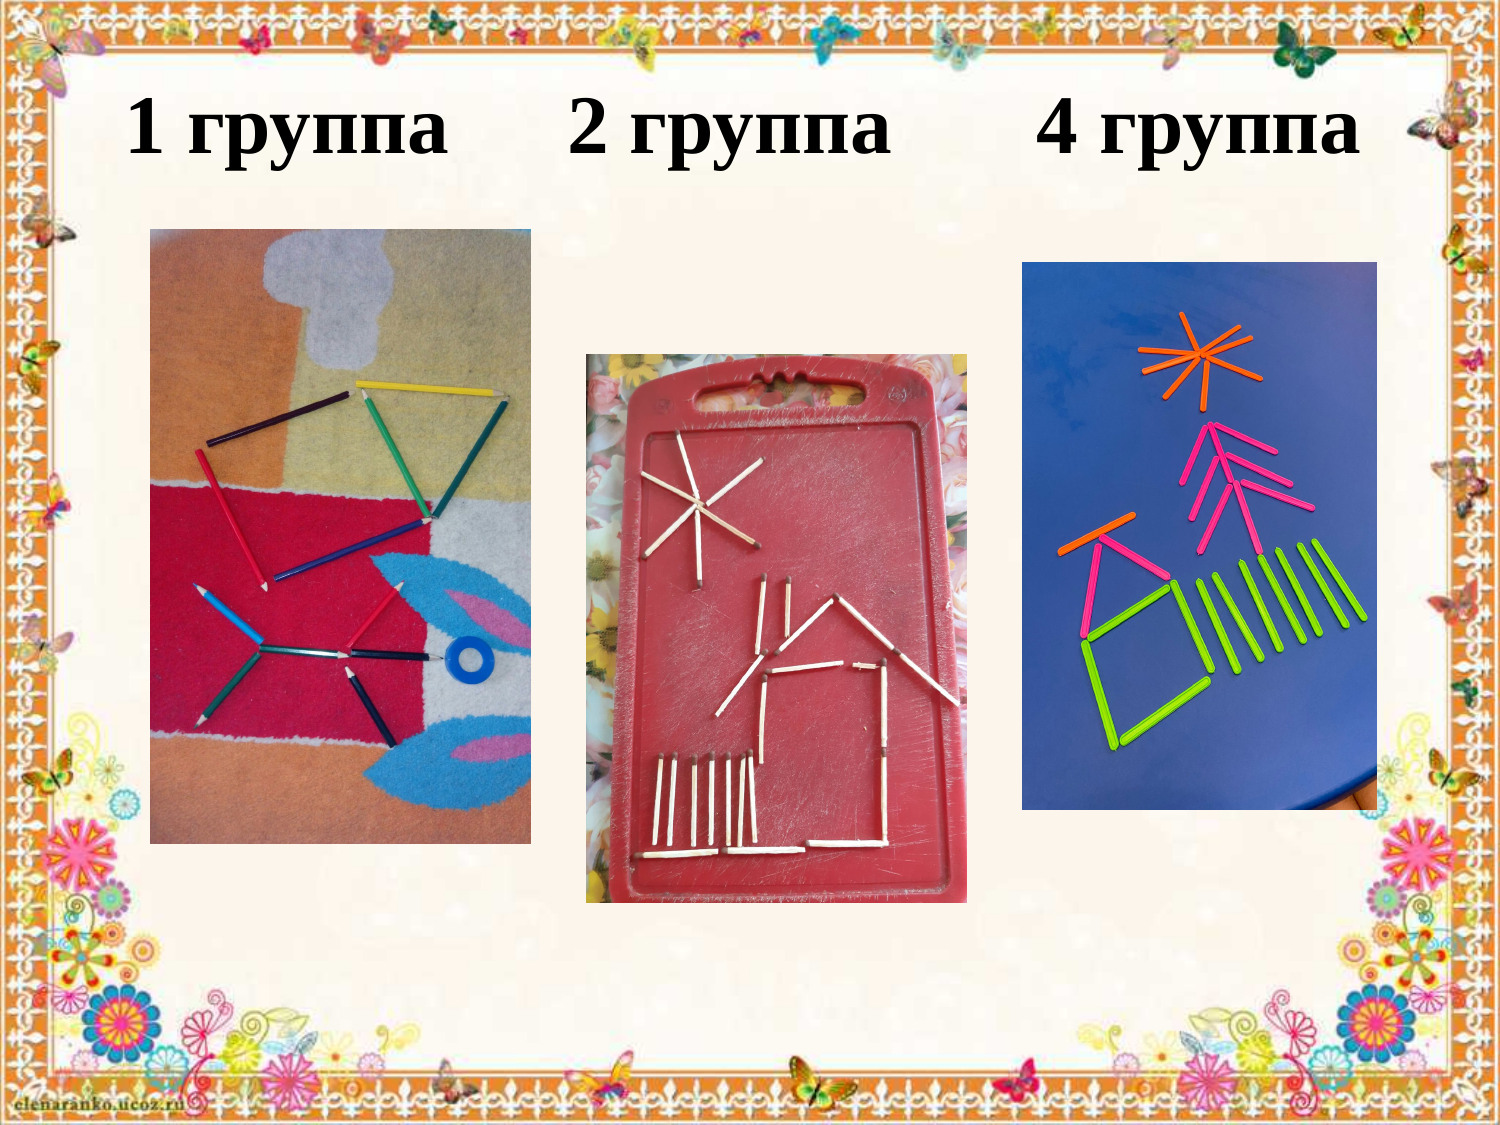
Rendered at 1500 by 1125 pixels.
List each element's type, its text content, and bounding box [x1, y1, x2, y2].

picture [0, 0, 1500, 1125]
text_box 2 группа [552, 62, 1022, 178]
text_box 4 группа [1022, 62, 1500, 178]
text_box 1 группа [109, 62, 552, 178]
